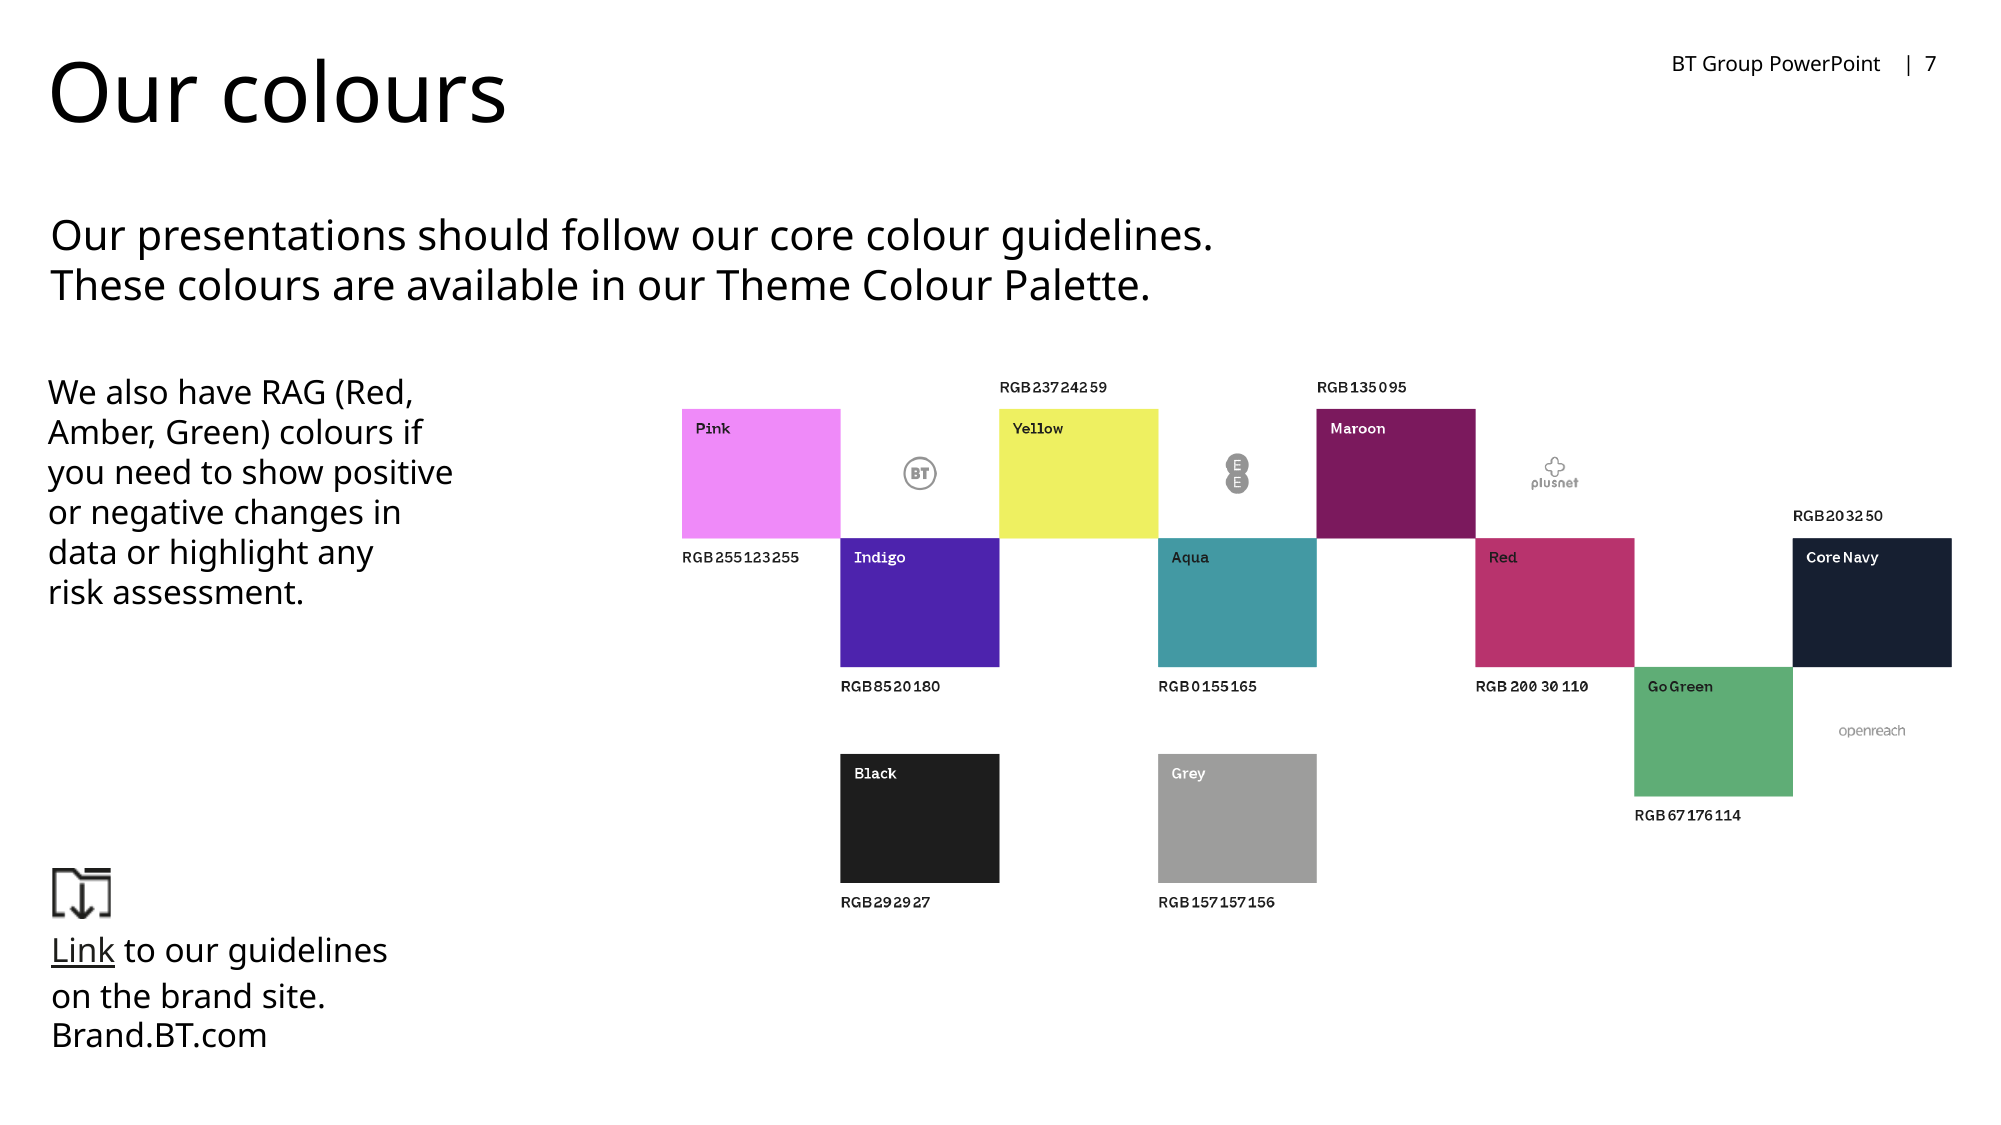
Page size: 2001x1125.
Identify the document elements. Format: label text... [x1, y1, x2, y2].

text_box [18, 846, 427, 1074]
slide_number 7 [1924, 50, 1985, 85]
title Our colours [47, 51, 1950, 209]
list We also have RAG (Red, Amber, Green) colours if you need to show positive or negative changes in data or highlight any risk assessment. [47, 371, 487, 1041]
footer BT Group PowerPoint | [1472, 50, 1915, 85]
list Our presentations should follow our core colour guidelines. These colours are available in our Theme Colour Palette. [50, 208, 1473, 344]
picture [669, 346, 1970, 929]
